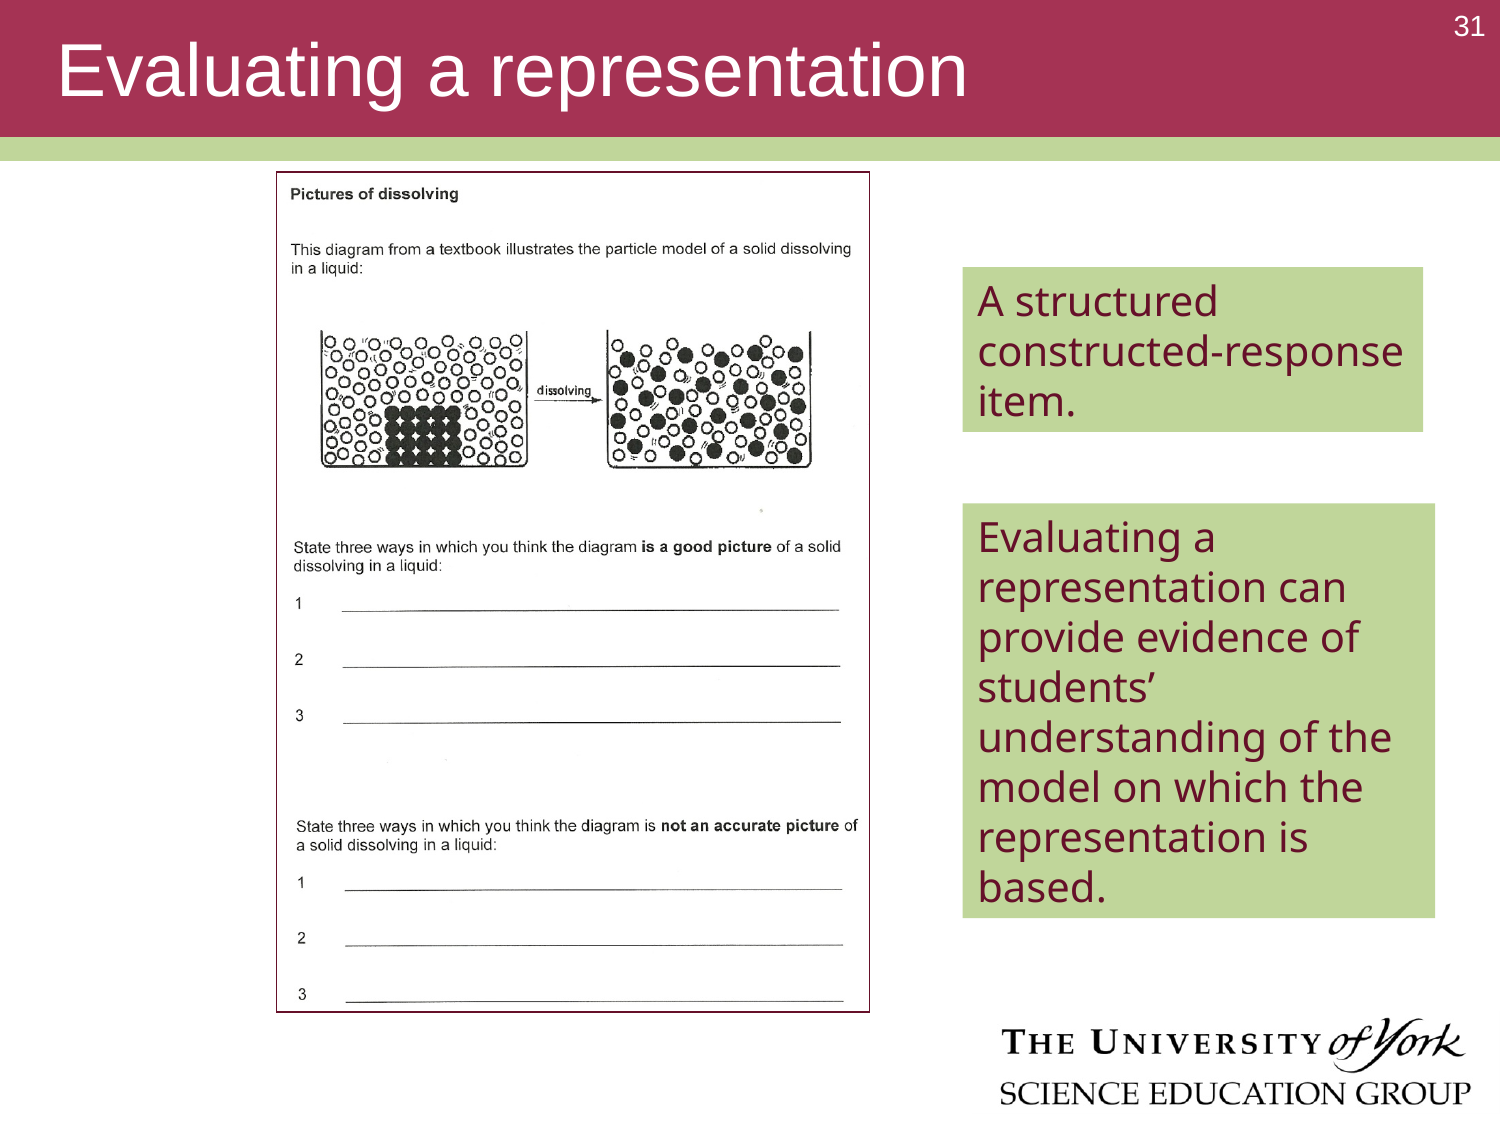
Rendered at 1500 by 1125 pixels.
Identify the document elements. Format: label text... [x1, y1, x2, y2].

picture [277, 172, 869, 1012]
text_box A structured constructed-response item. [962, 267, 1424, 432]
text_box Evaluating a representation can provide evidence of students’ understanding of the model on which the representation is based. [962, 503, 1436, 919]
picture [972, 1011, 1500, 1114]
title Evaluating a representation [40, 18, 1424, 114]
